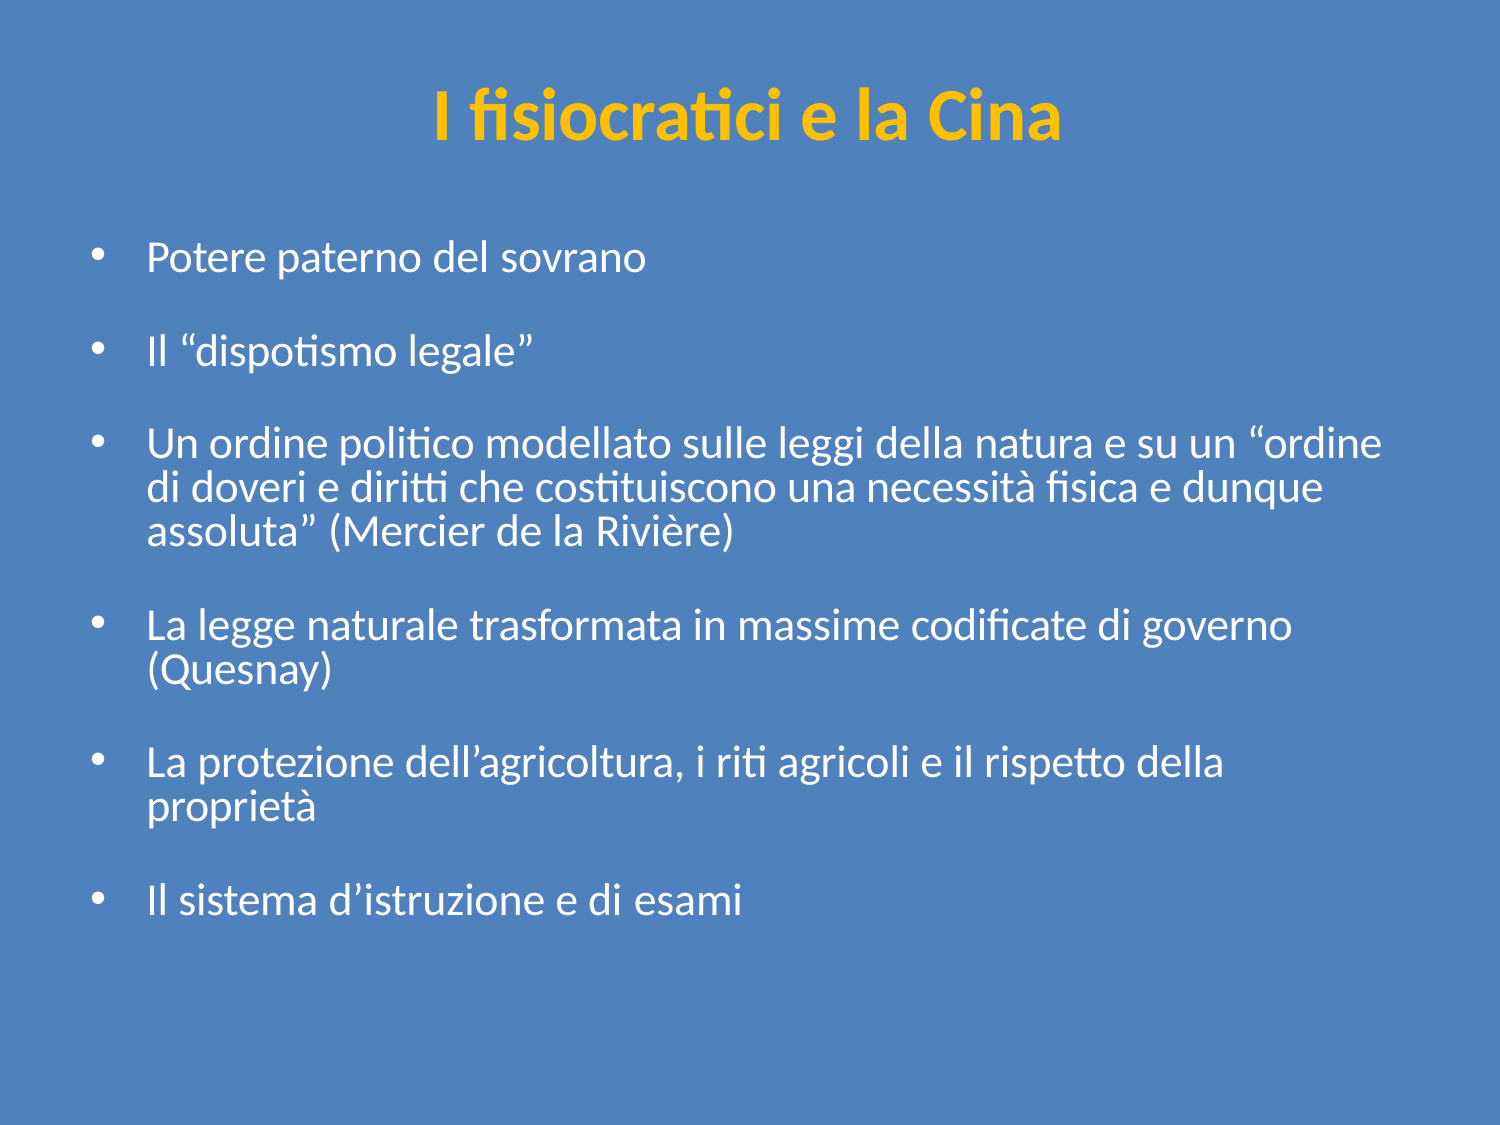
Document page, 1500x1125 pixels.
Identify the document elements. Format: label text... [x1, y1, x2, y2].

title I fisiocratici e la Cina [430, 62, 1070, 224]
text_box Potere paterno del sovrano Il “dispotismo legale” Un ordine politico modellato sulle leggi della natura e su un “ordine di doveri e diritti che costituiscono una necessità fisica e dunque assoluta” (Mercier de la Rivière) La legge naturale trasformata in massime codificate di governo (Quesnay) La protezione dell’agricoltura, i riti agricoli e il rispetto della proprietà Il sistema d’istruzione e di esami [87, 224, 1401, 925]
text_box [75, 231, 1435, 1012]
